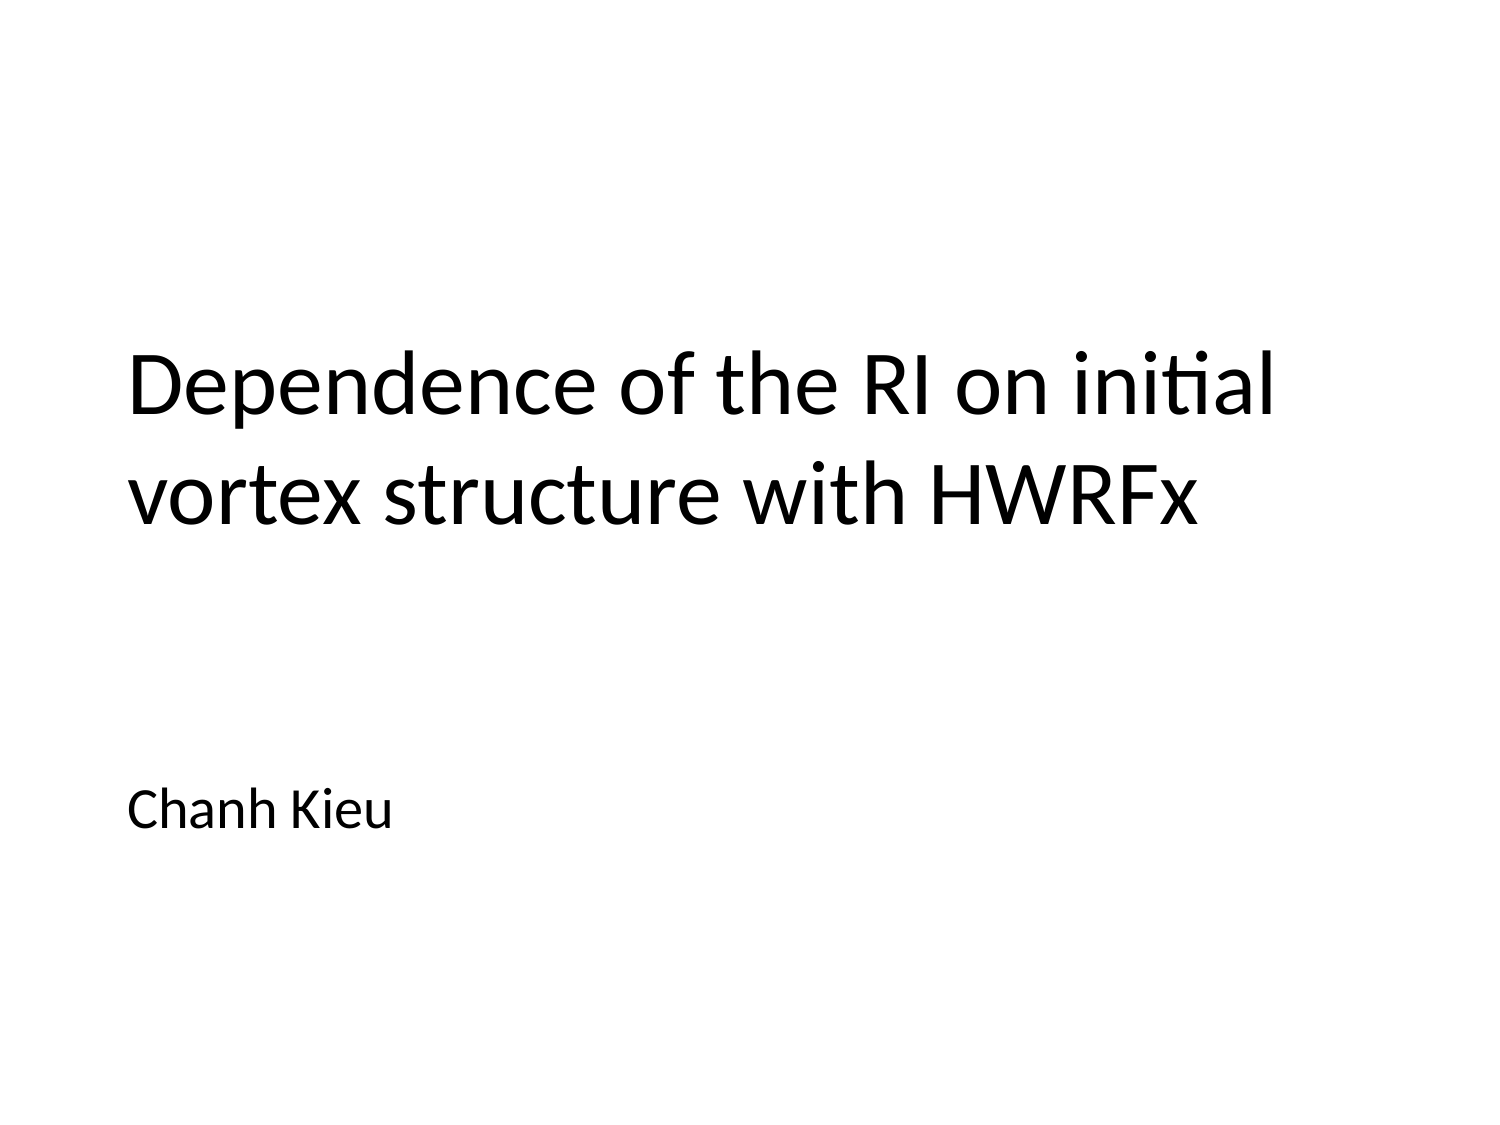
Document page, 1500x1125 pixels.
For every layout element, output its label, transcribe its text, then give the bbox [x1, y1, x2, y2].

text_box Chanh Kieu [112, 762, 550, 848]
title Dependence of the RI on initial vortex structure with HWRFx [112, 312, 1388, 554]
